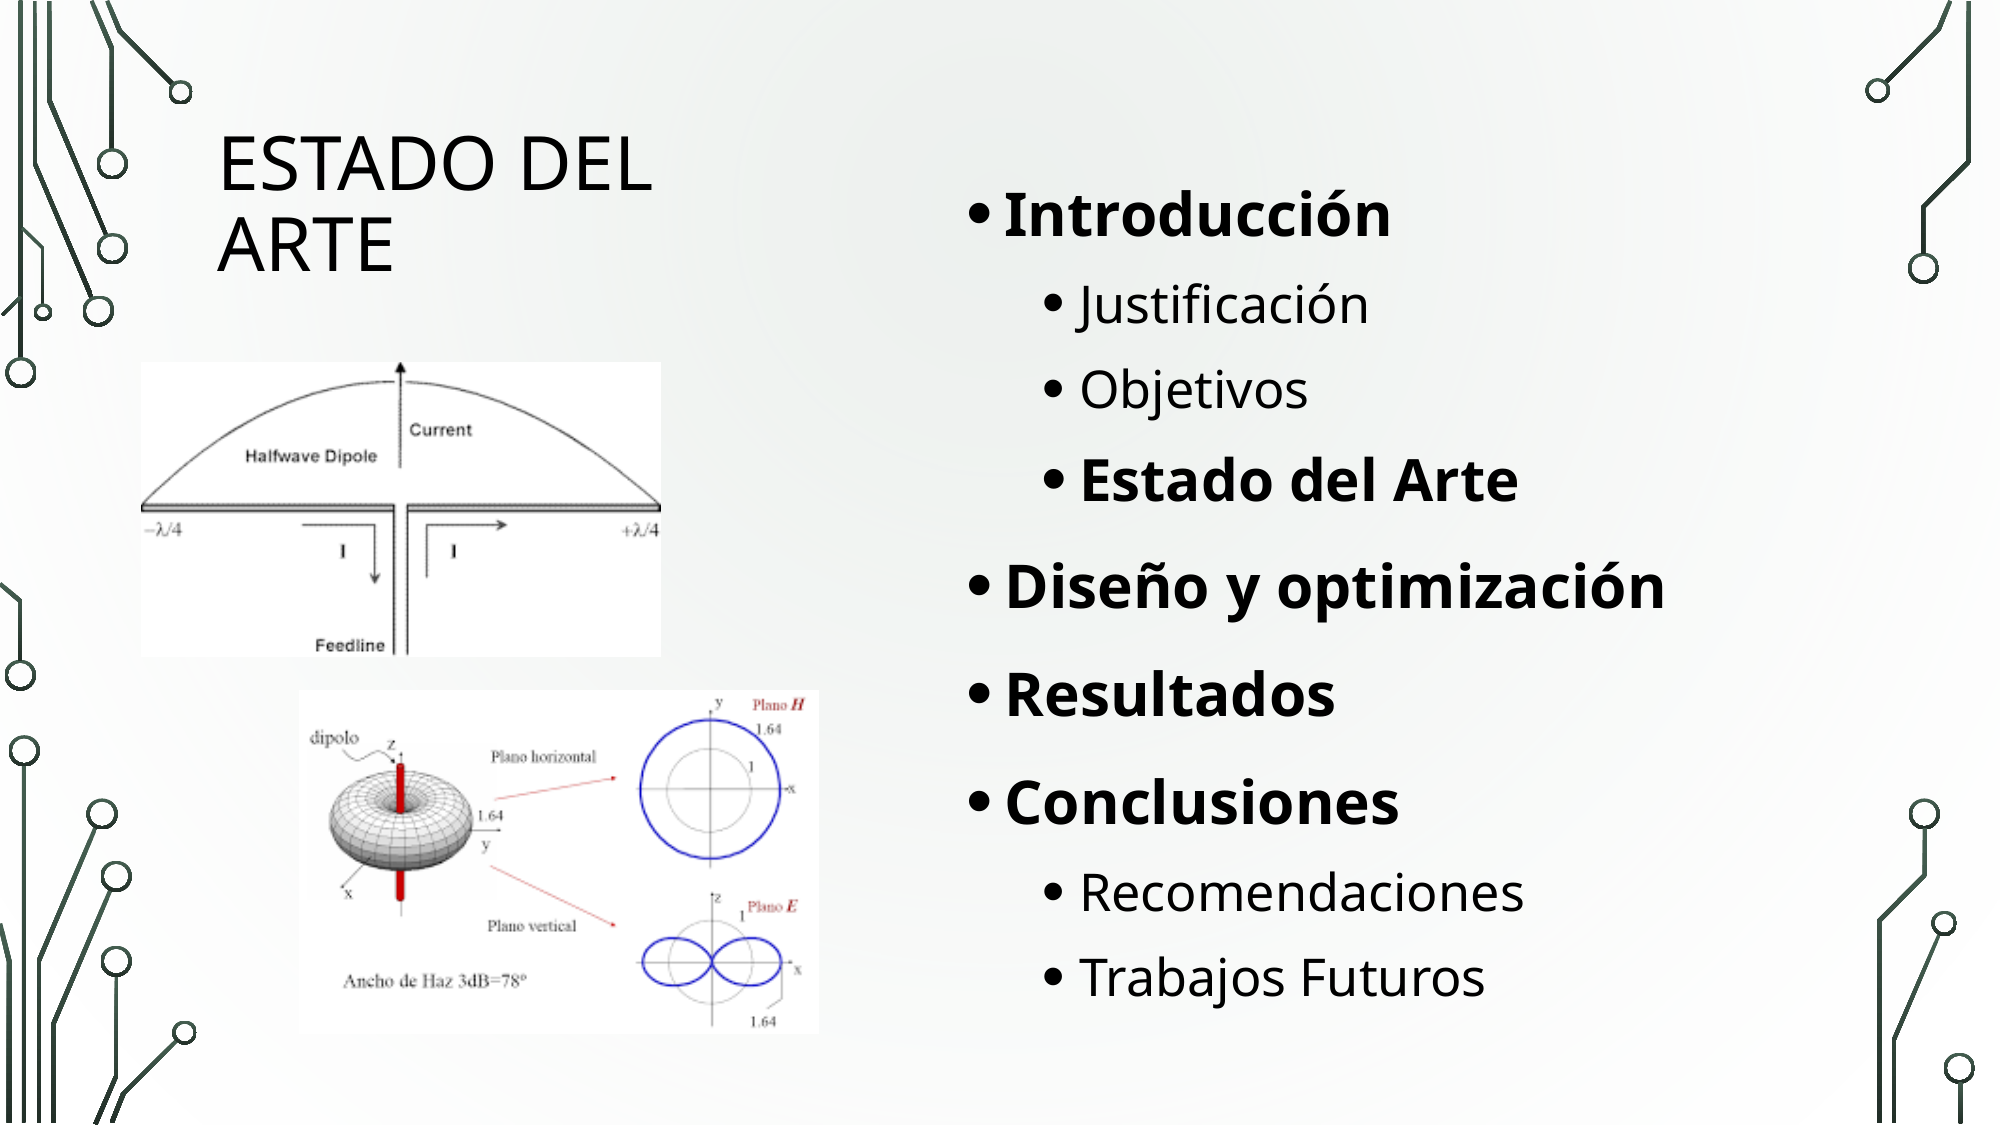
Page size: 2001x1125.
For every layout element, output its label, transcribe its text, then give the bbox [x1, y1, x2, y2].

title Estado del arte [202, 85, 794, 329]
picture [299, 690, 820, 1034]
list Introducción Justificación Objetivos Estado del Arte Diseño y optimización Resultados Conclusiones Recomendaciones Trabajos Futuros [951, 154, 1830, 1062]
picture [140, 362, 662, 657]
